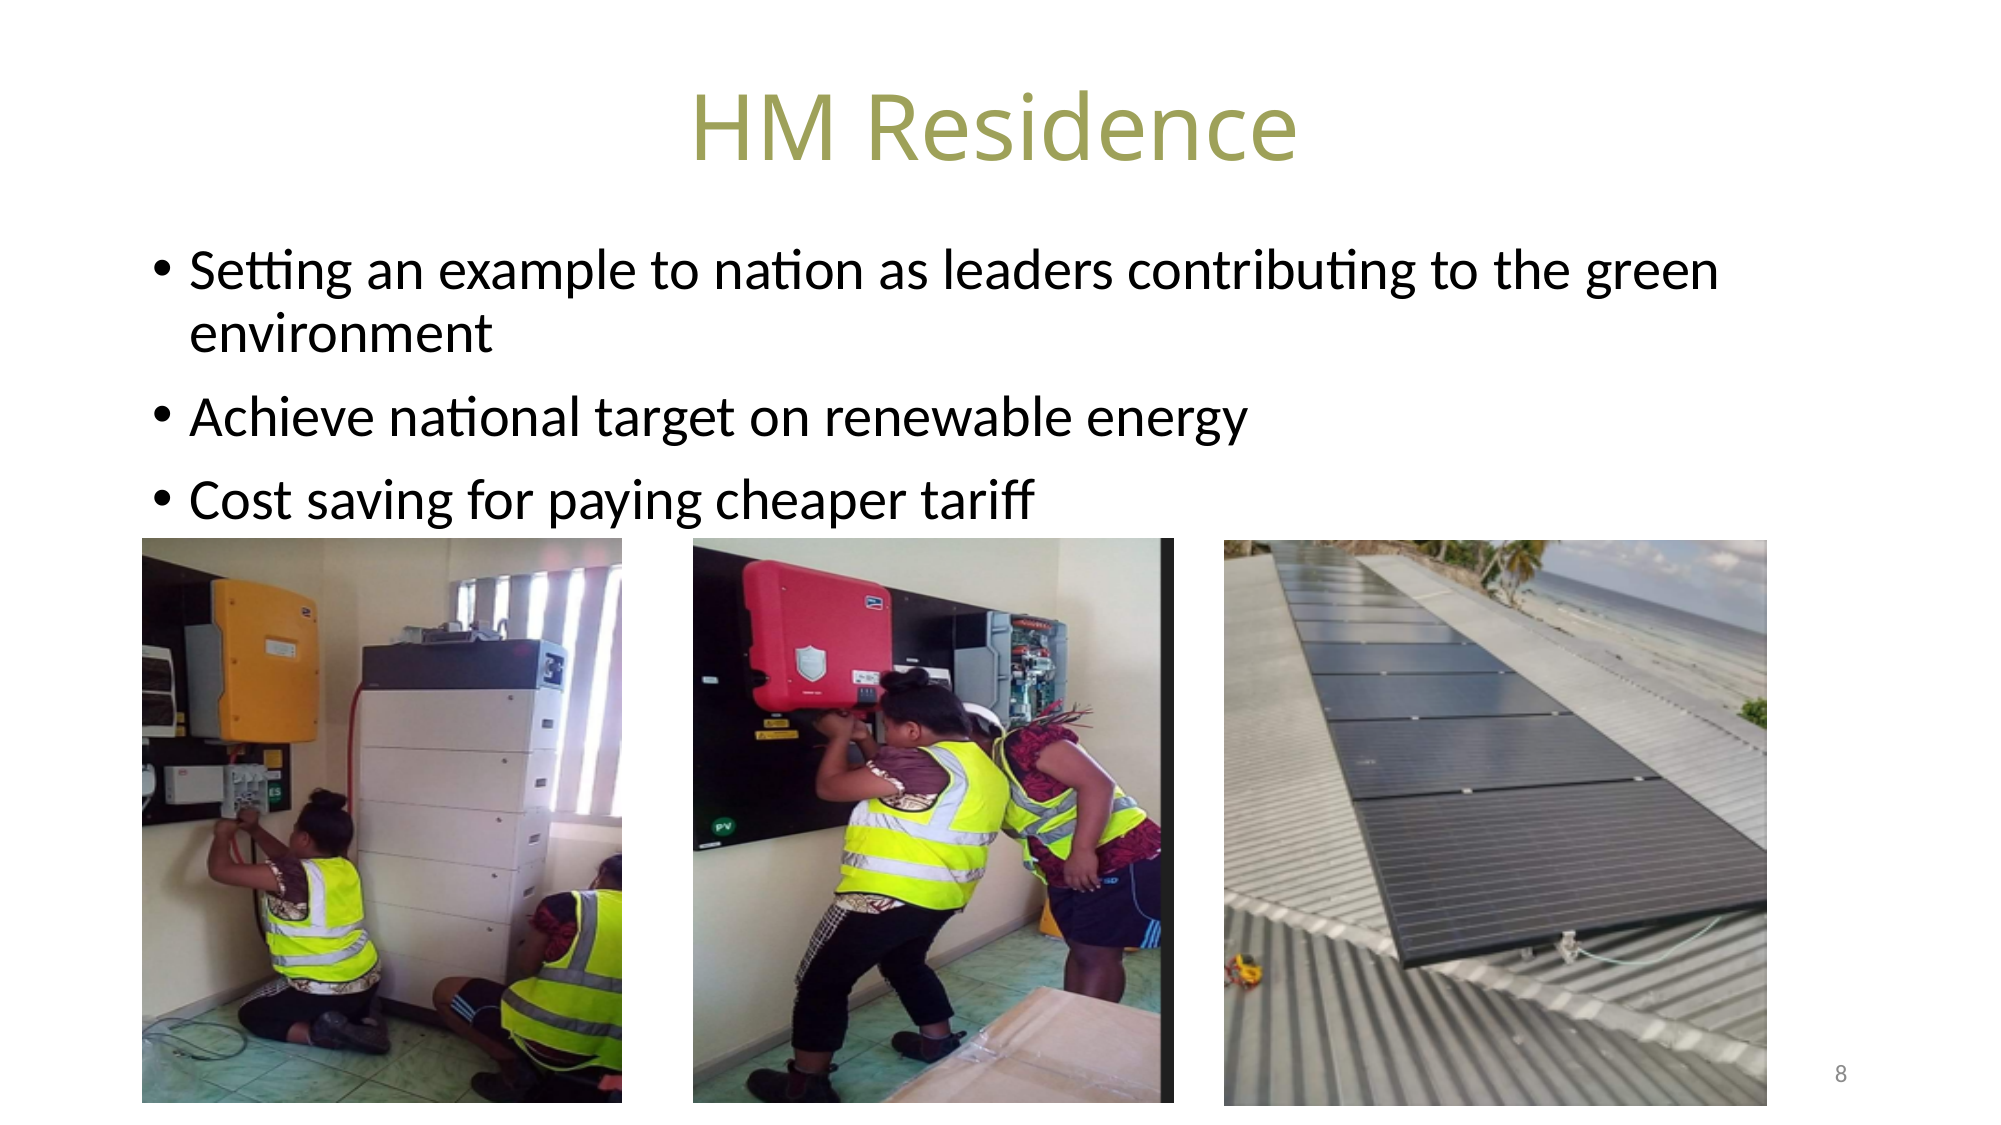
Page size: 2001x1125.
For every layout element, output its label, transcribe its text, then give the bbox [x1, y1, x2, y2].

picture [693, 538, 1174, 1103]
picture [142, 538, 622, 1103]
list Setting an example to nation as leaders contributing to the green environment Achieve national target on renewable energy Cost saving for paying cheaper tariff [137, 231, 1863, 728]
slide_number 8 [1767, 1042, 1863, 1103]
title HM Residence [132, 22, 1858, 240]
picture [1224, 540, 1767, 1106]
